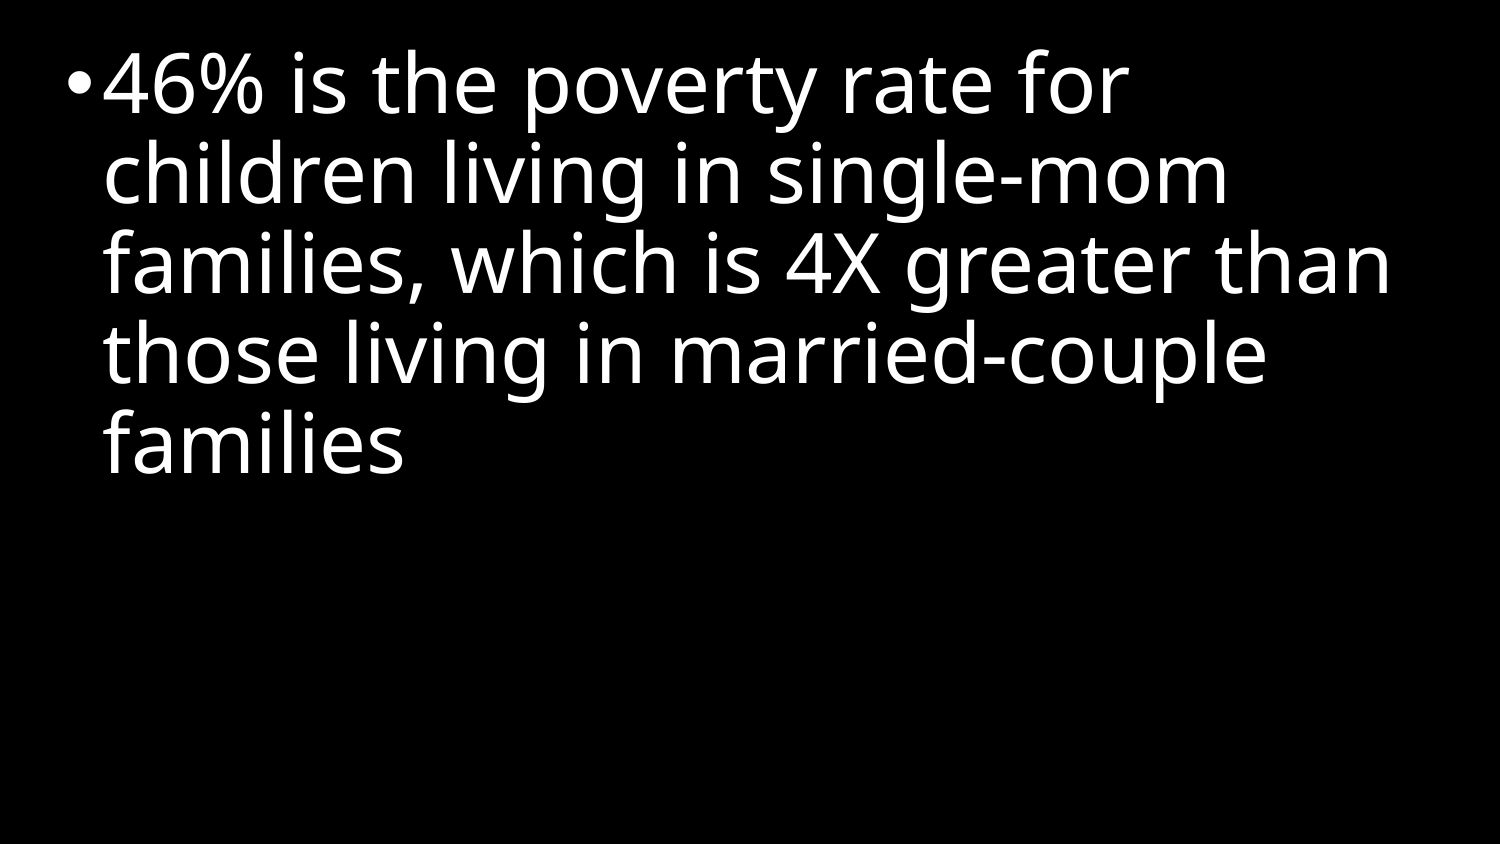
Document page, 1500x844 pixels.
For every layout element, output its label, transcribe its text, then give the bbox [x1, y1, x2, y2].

subtitle 46% is the poverty rate for children living in single-mom families, which is 4X greater than those living in married-couple families [50, 34, 1450, 797]
